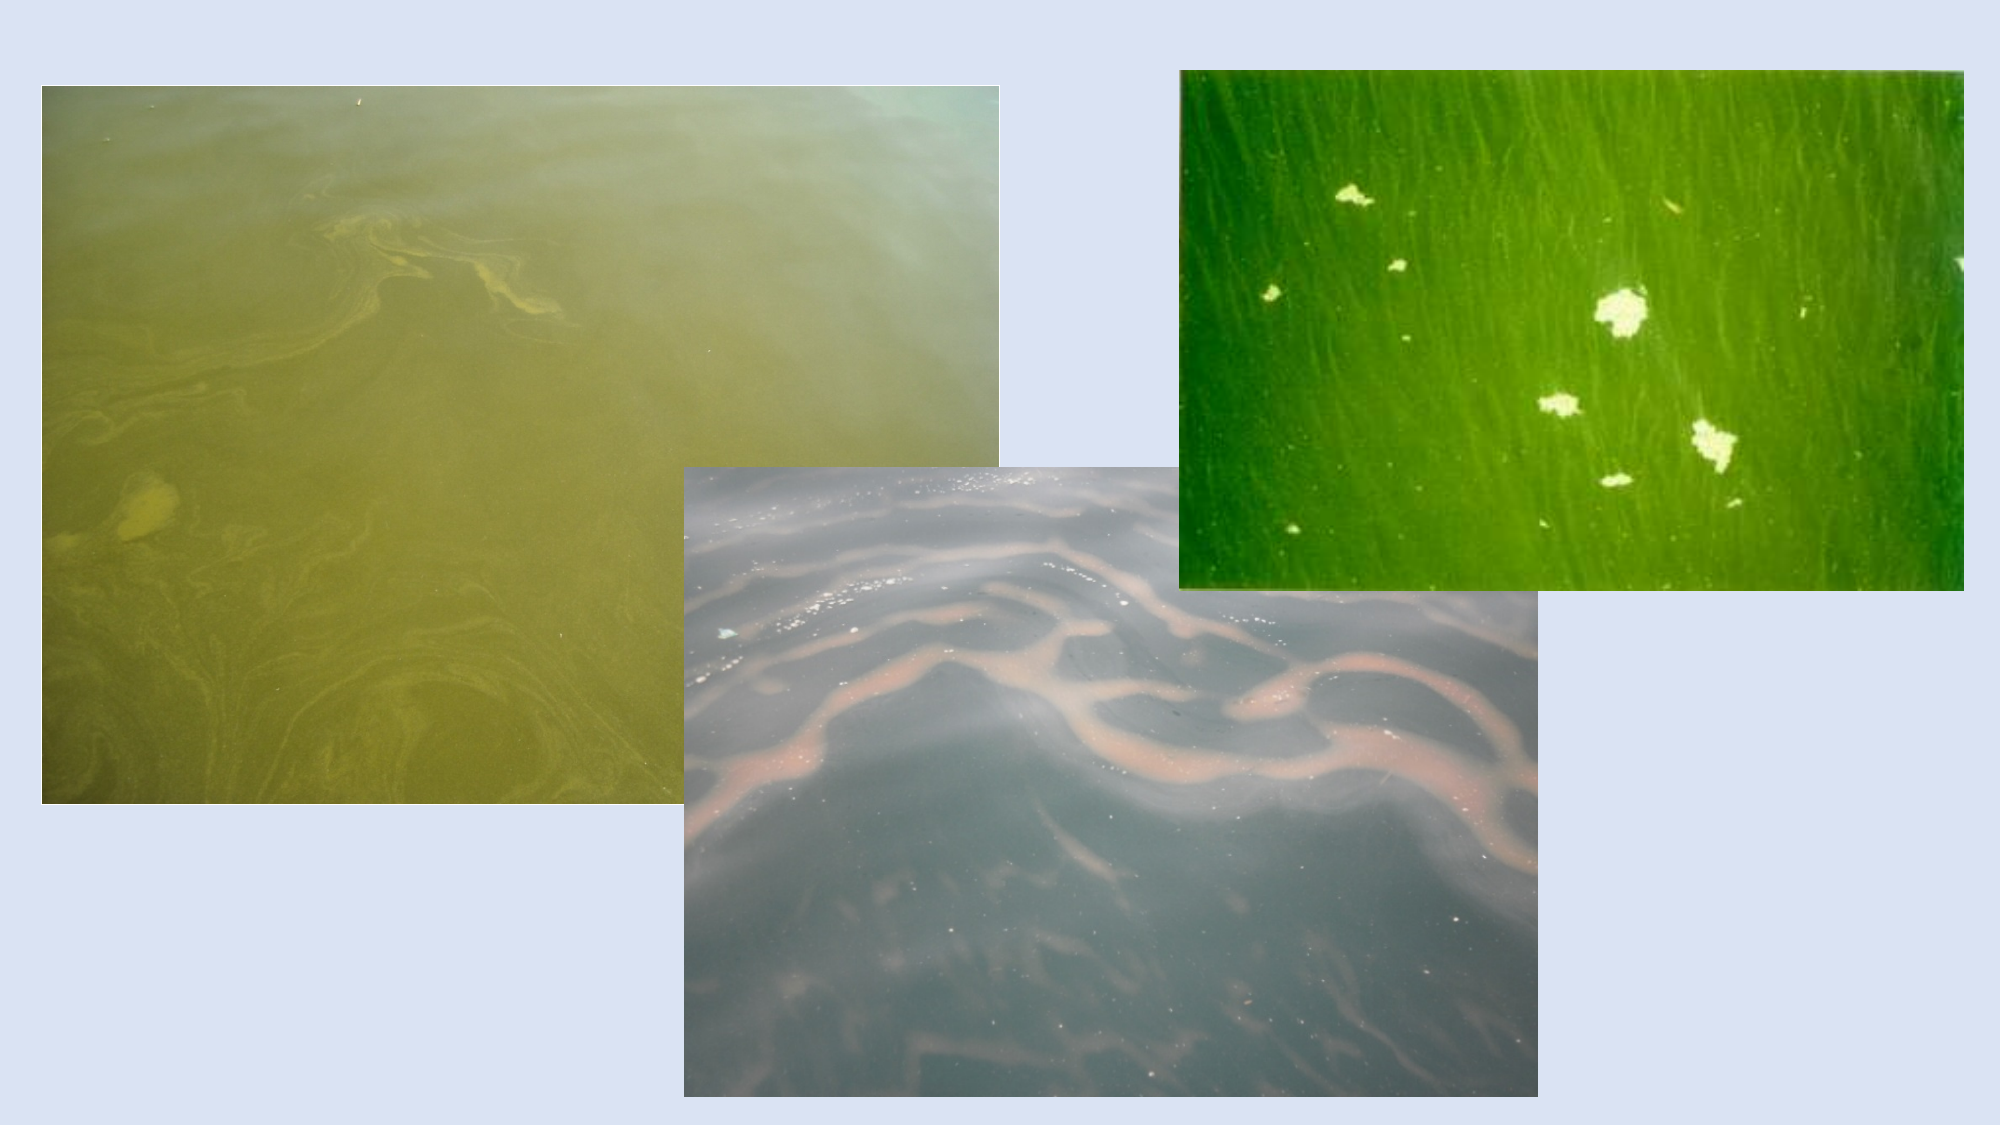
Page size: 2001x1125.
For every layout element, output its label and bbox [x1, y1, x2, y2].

picture [41, 70, 1964, 1097]
